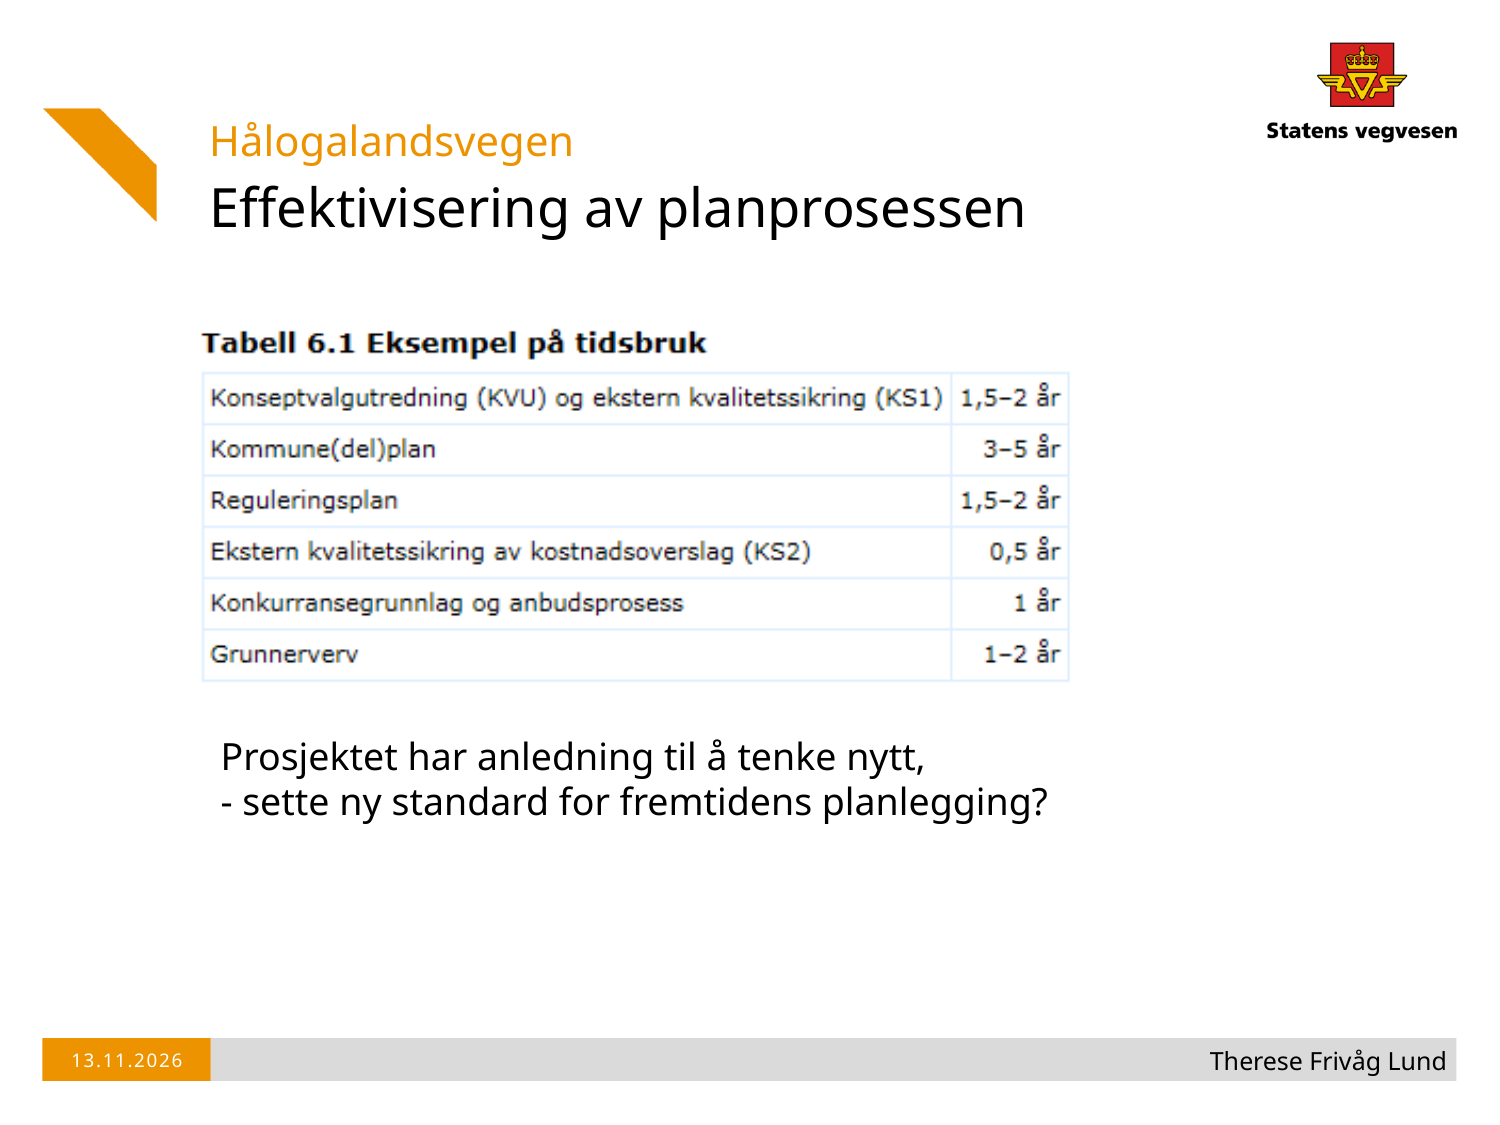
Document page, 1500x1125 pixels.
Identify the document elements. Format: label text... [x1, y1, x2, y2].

list Hålogalandsvegen [209, 114, 1143, 173]
title Effektivisering av planprosessen [209, 173, 1358, 251]
picture [0, 0, 167, 230]
text_box Prosjektet har anledning til å tenke nytt, - sette ny standard for fremtidens planlegging? [205, 701, 1064, 831]
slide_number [42, 1047, 211, 1076]
footer Therese Frivåg Lund [258, 1045, 1448, 1074]
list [194, 302, 1229, 693]
picture [1252, 0, 1500, 145]
